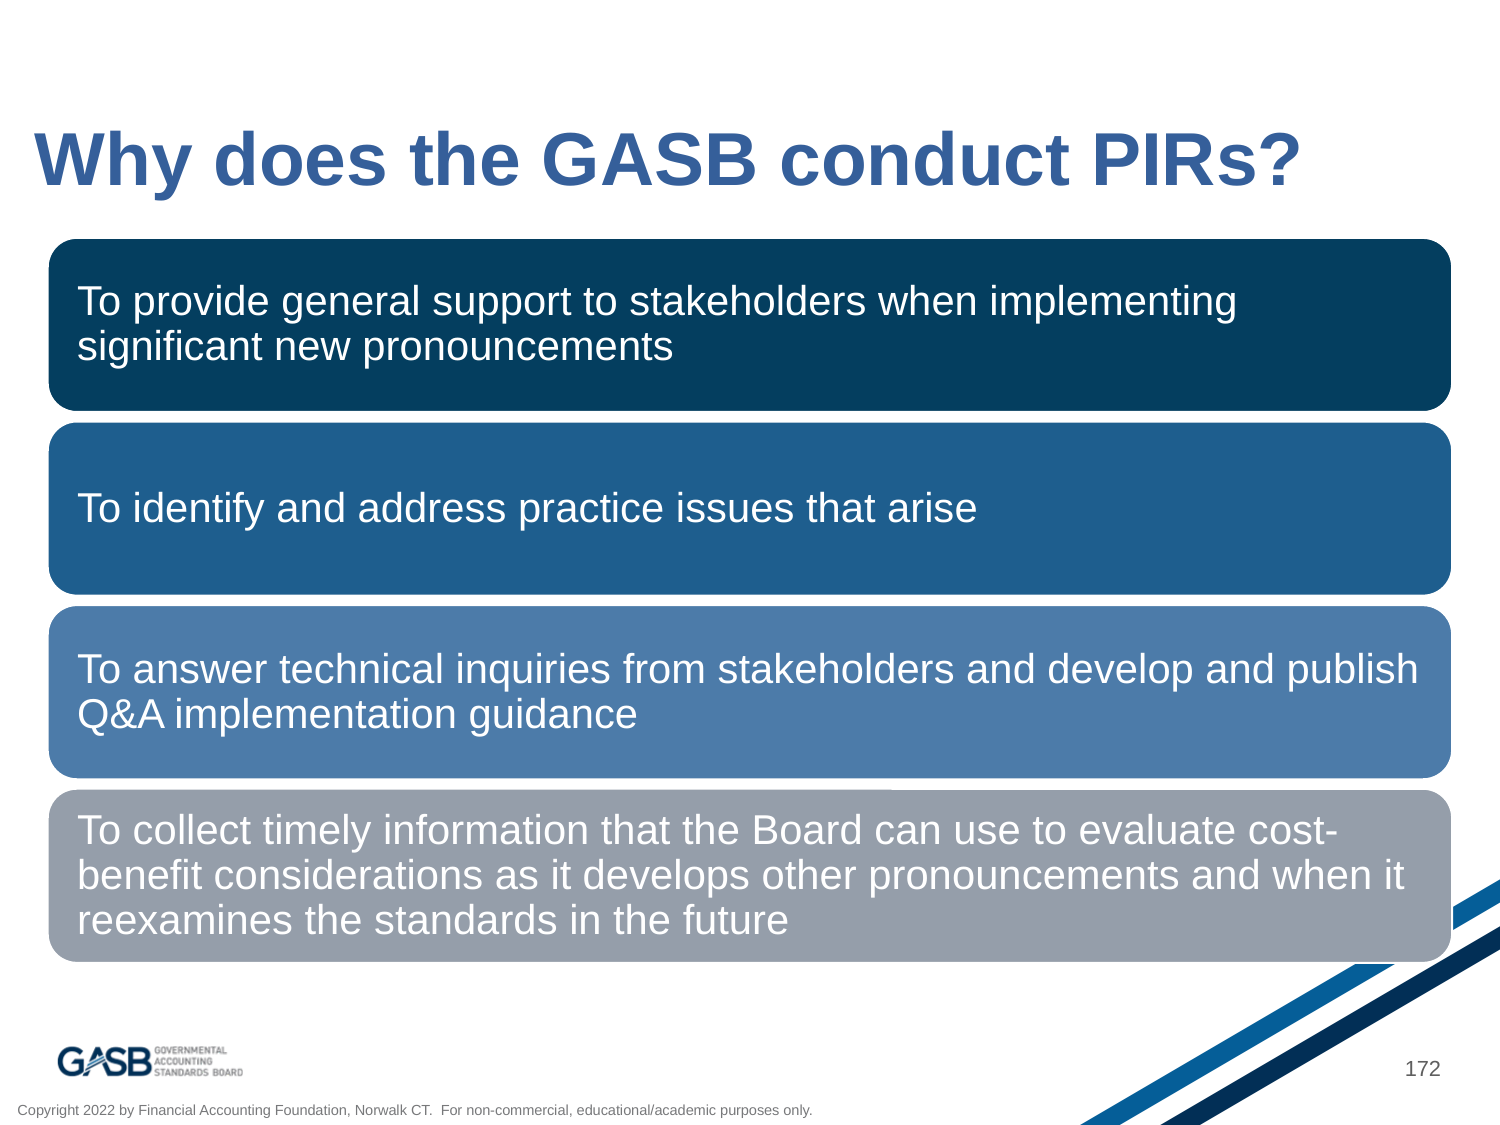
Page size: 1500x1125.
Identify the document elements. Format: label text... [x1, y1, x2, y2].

title Why does the GASB conduct PIRs? [19, 87, 1444, 236]
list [47, 221, 1453, 980]
slide_number 172 [1345, 1042, 1500, 1093]
picture [56, 1039, 593, 1081]
picture [981, 865, 1500, 1125]
